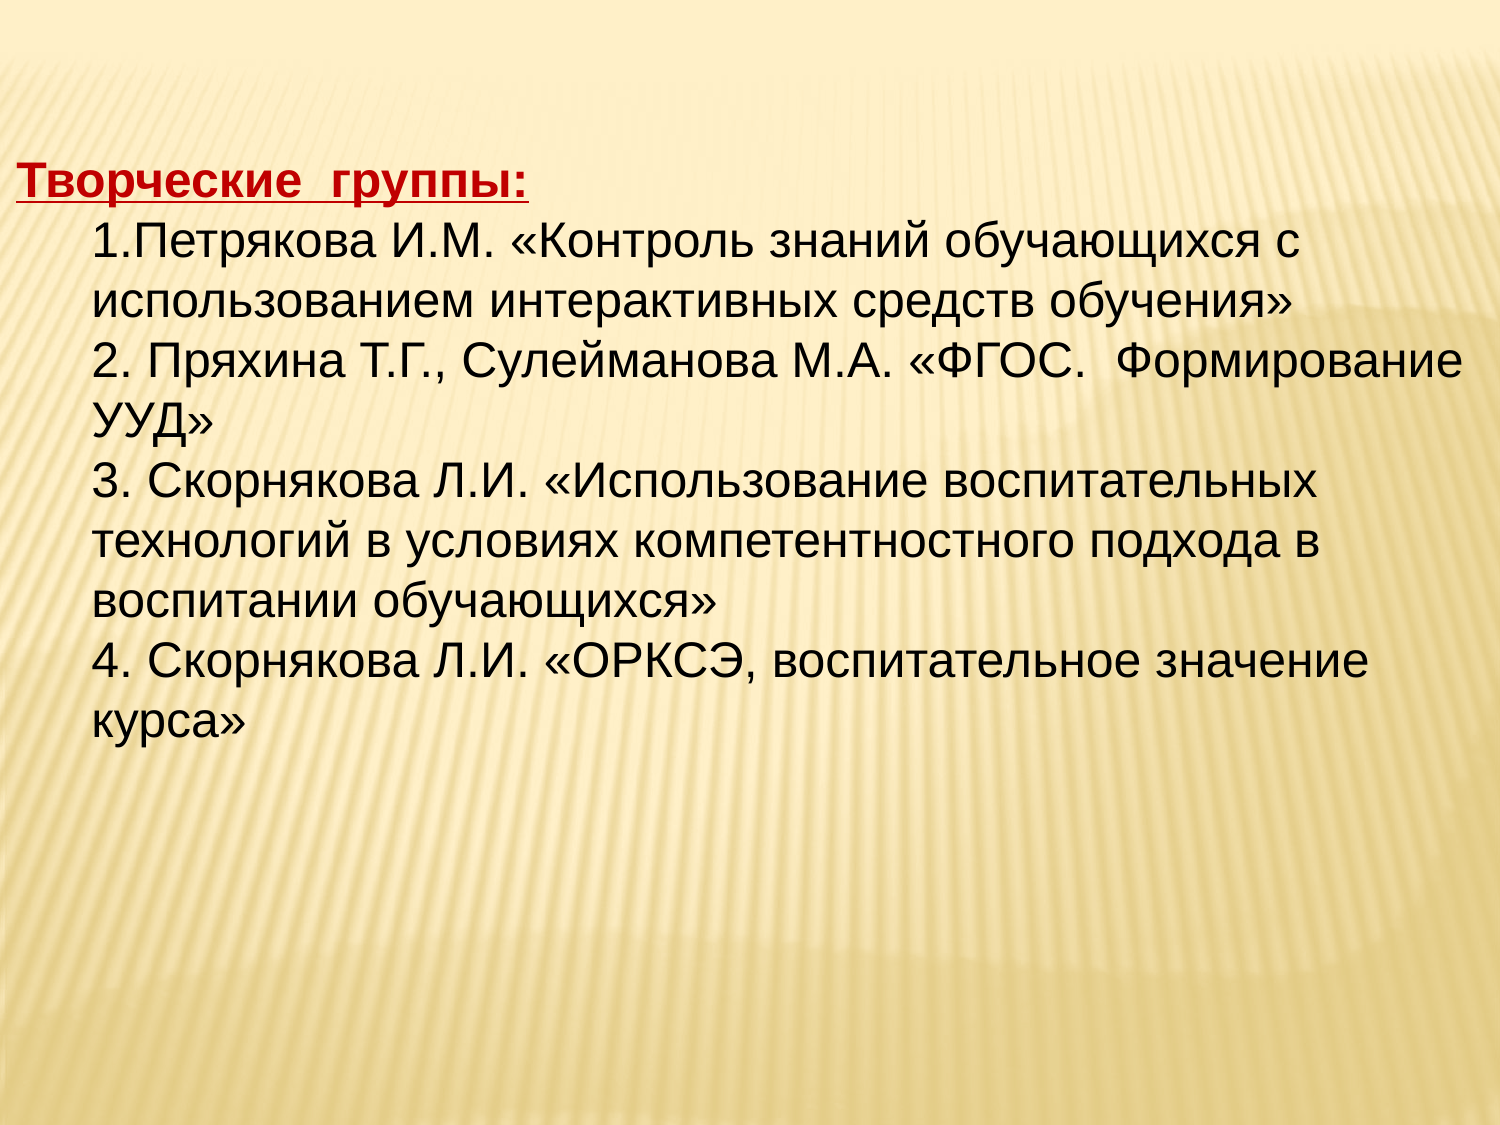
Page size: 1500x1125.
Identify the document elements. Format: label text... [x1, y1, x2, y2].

text_box Творческие группы: Петрякова И.М. «Контроль знаний обучающихся с использованием интерактивных средств обучения» 2. Пряхина Т.Г., Сулейманова М.А. «ФГОС. Формирование УУД» 3. Скорнякова Л.И. «Использование воспитательных технологий в условиях компетентностного подхода в воспитании обучающихся» 4. Скорнякова Л.И. «ОРКСЭ, воспитательное значение курса» [1, 140, 1494, 756]
